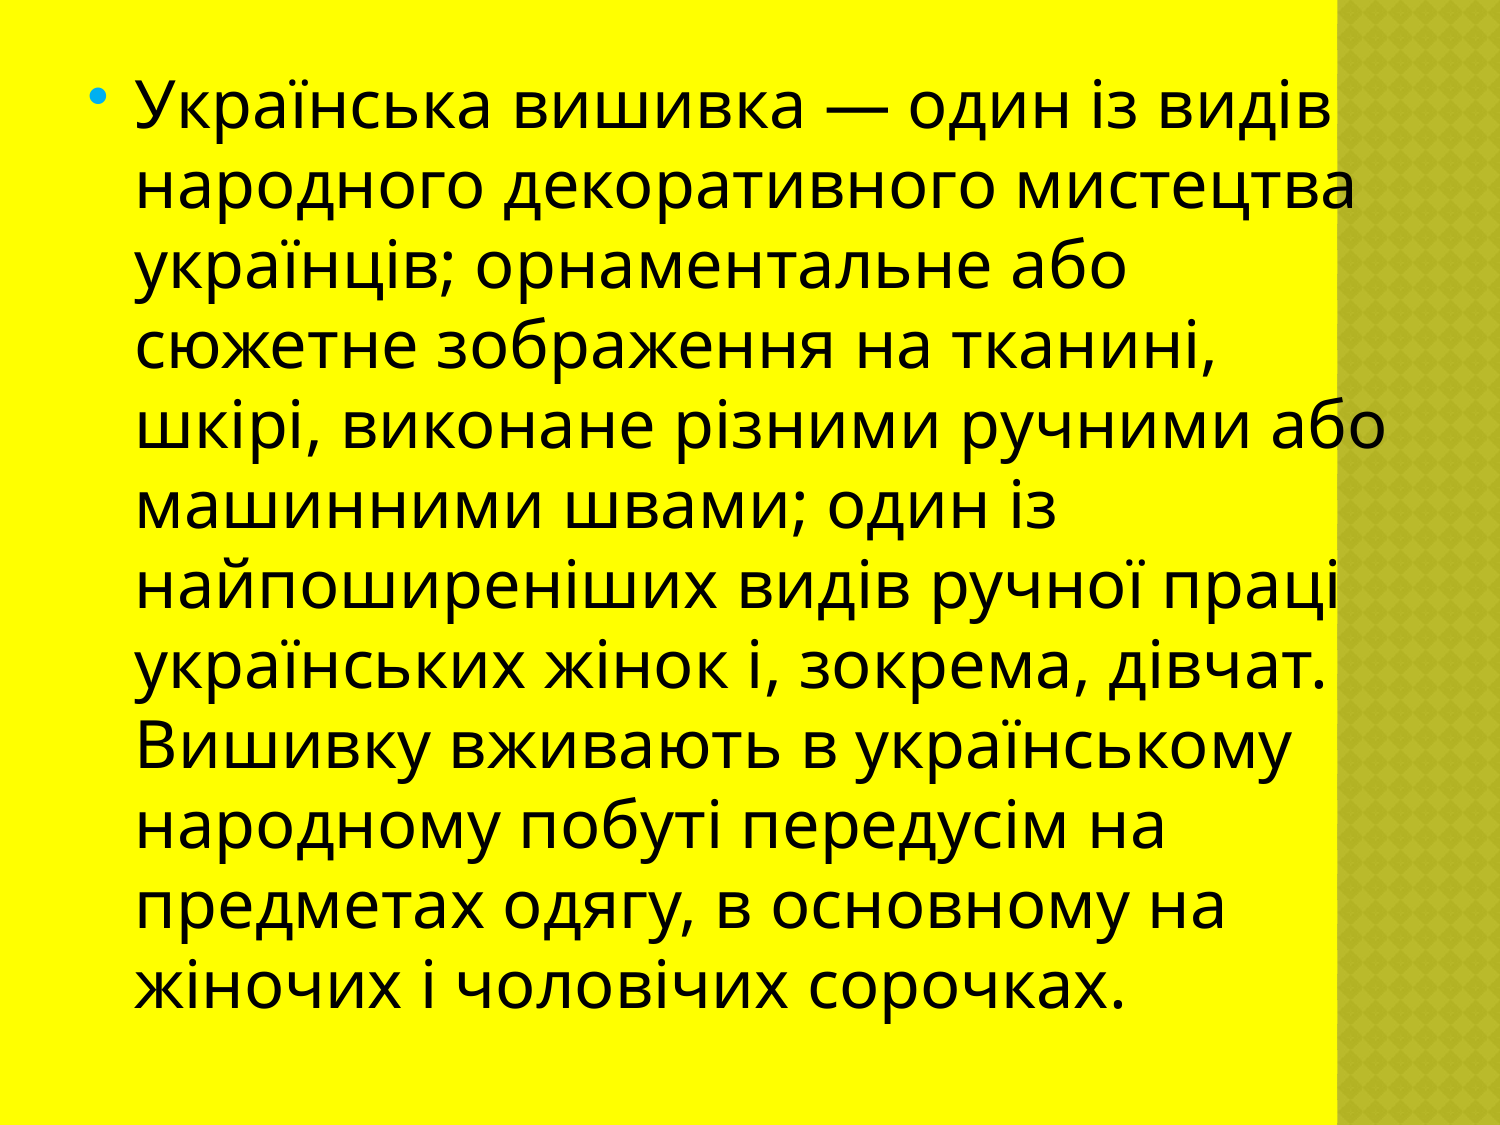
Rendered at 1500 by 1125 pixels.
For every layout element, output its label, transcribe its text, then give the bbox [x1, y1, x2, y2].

list Українська вишивка — один із видів народного декоративного мистецтва українців; орнаментальне або сюжетне зображення на тканині, шкірі, виконане різними ручними або машинними швами; один із найпоширеніших видів ручної праці українських жінок і, зокрема, дівчат. Вишивку вживають в українському народному побуті передусім на предметах одягу, в основному на жіночих і чоловічих сорочках. [75, 54, 1425, 1005]
